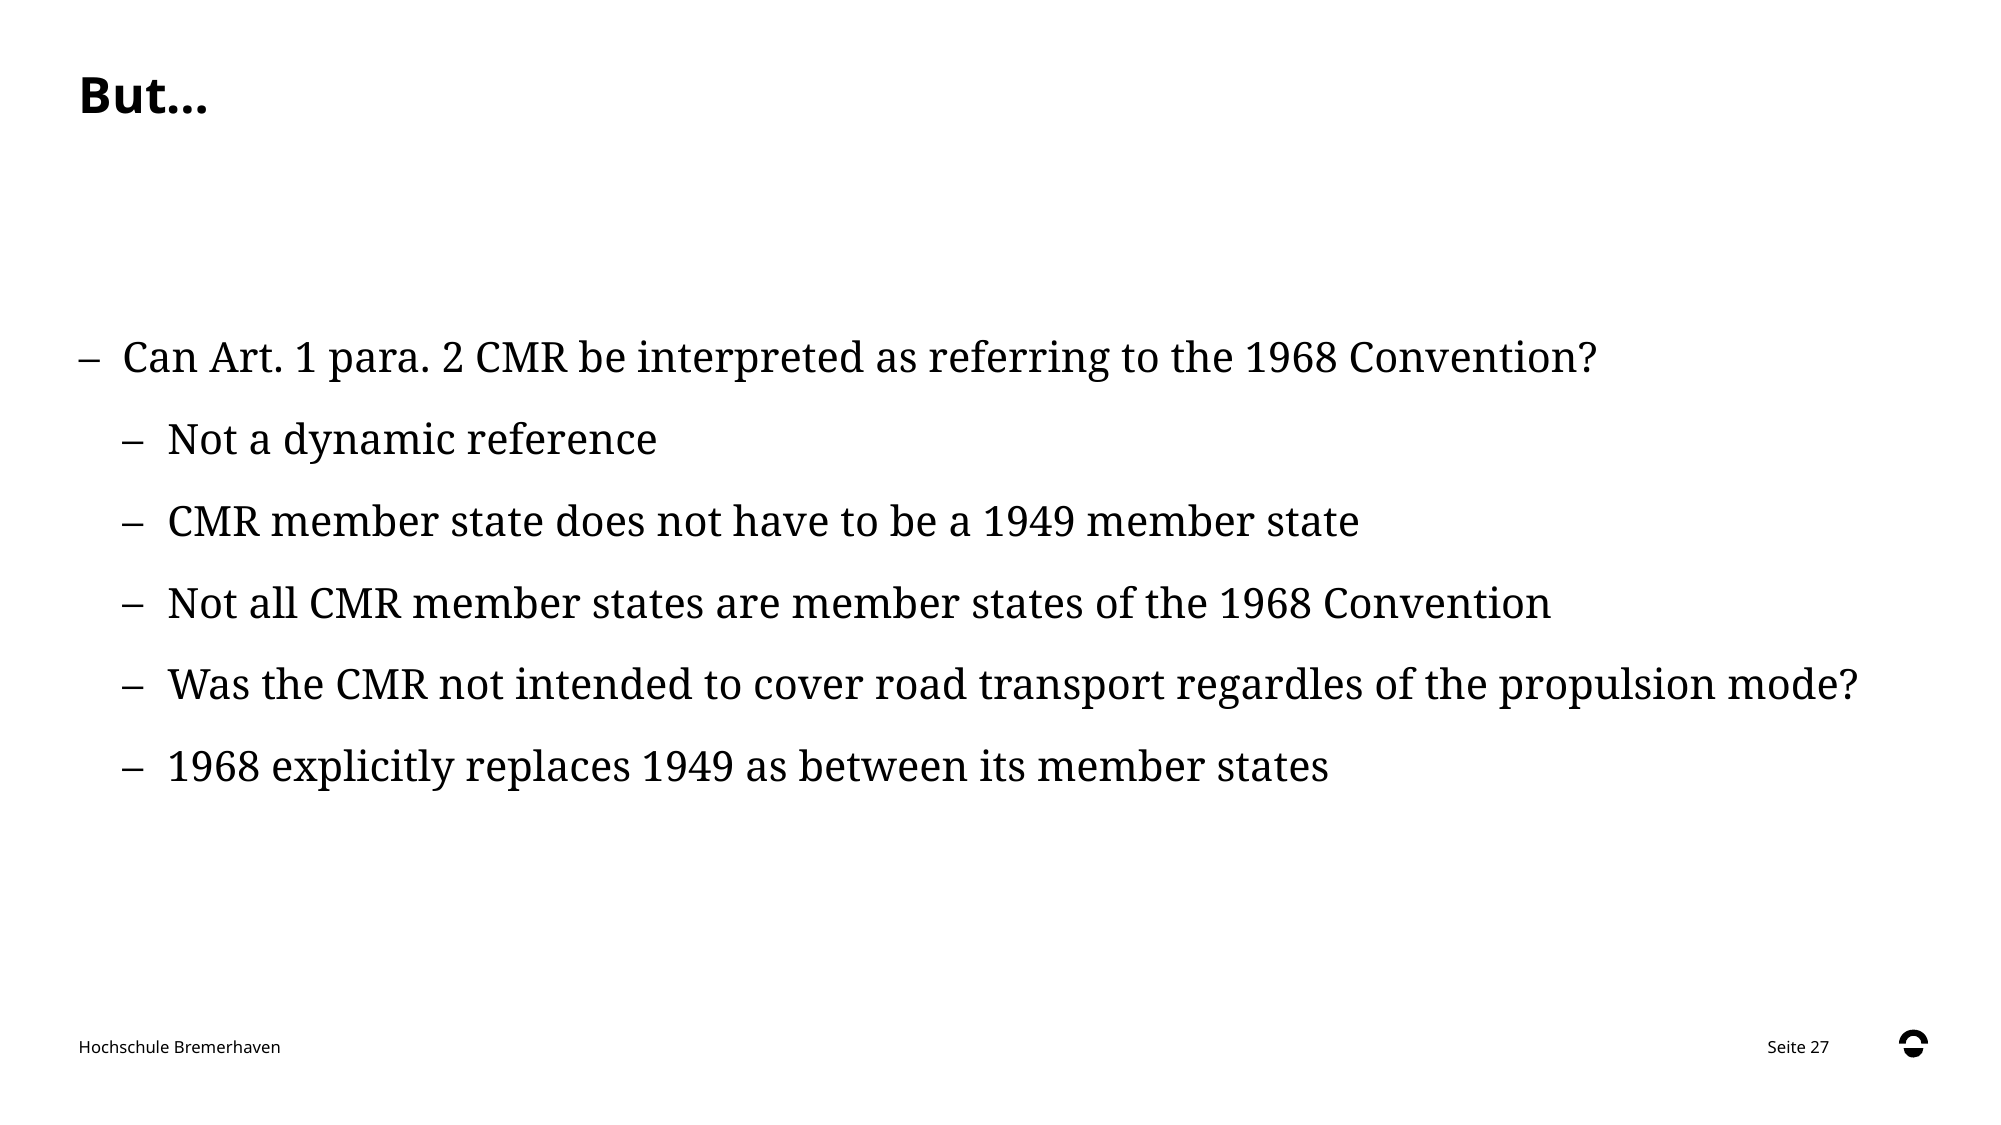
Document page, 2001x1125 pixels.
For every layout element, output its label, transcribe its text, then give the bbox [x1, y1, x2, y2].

title But… [78, 69, 1922, 197]
list Can Art. 1 para. 2 CMR be interpreted as referring to the 1968 Convention? Not a dynamic reference CMR member state does not have to be a 1949 member state Not all CMR member states are member states of the 1968 Convention Was the CMR not intended to cover road transport regardles of the propulsion mode? 1968 explicitly replaces 1949 as between its member states [78, 328, 1922, 1012]
